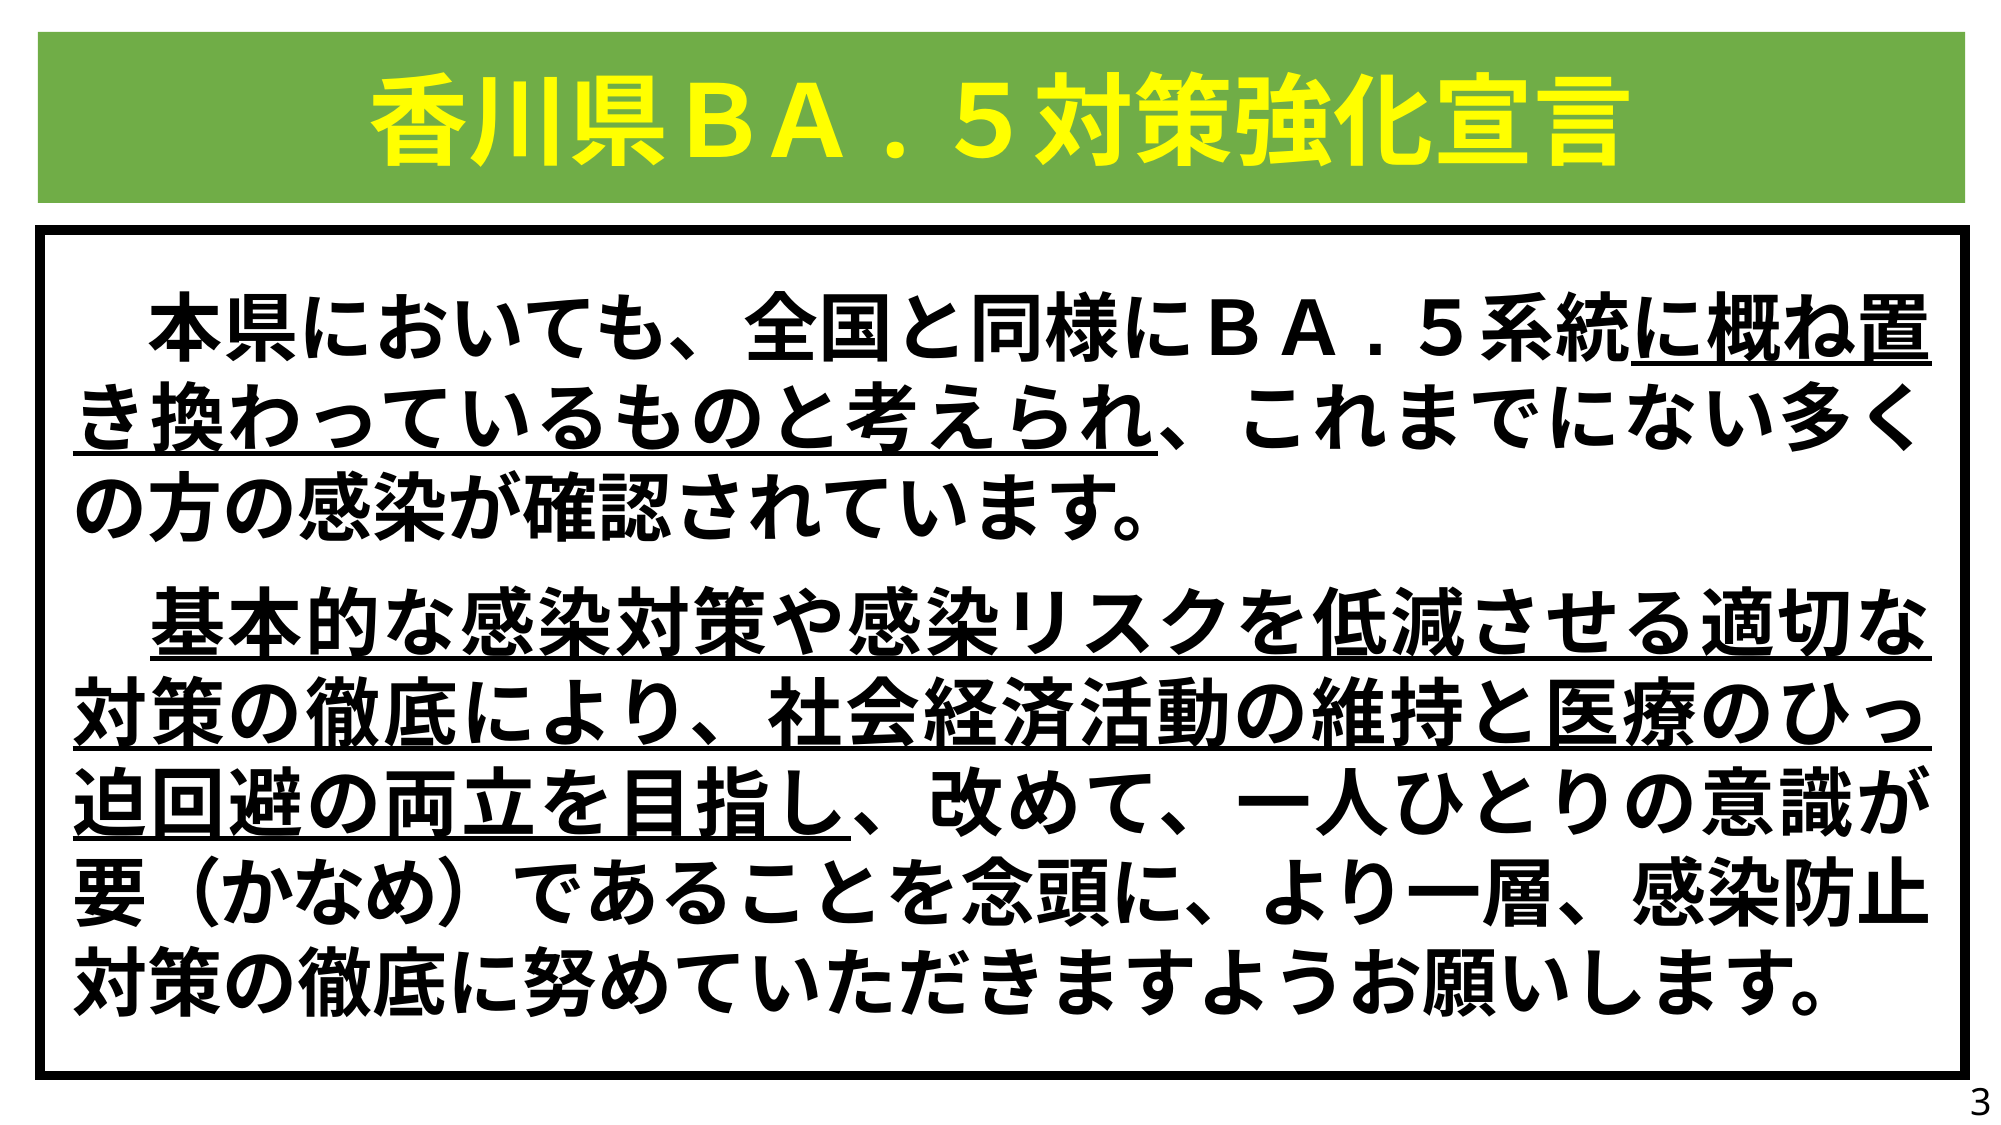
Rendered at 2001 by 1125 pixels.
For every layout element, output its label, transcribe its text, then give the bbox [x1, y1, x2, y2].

slide_number 3 [1556, 1073, 2000, 1125]
title 香川県ＢＡ.５対策強化宣言 [37, 31, 1966, 203]
text_box [39, 229, 1966, 1077]
text_box 本県においても、全国と同様にＢＡ.５系統に概ね置き換わっているものと考えられ、これまでにない多くの方の感染が確認されています。 基本的な感染対策や感染リスクを低減させる適切な対策の徹底により、社会経済活動の維持と医療のひっ迫回避の両立を目指し、改めて、一人ひとりの意識が要（かなめ）であることを念頭に、より一層、感染防止対策の徹底に努めていただきますようお願いします。 [57, 272, 1947, 1036]
